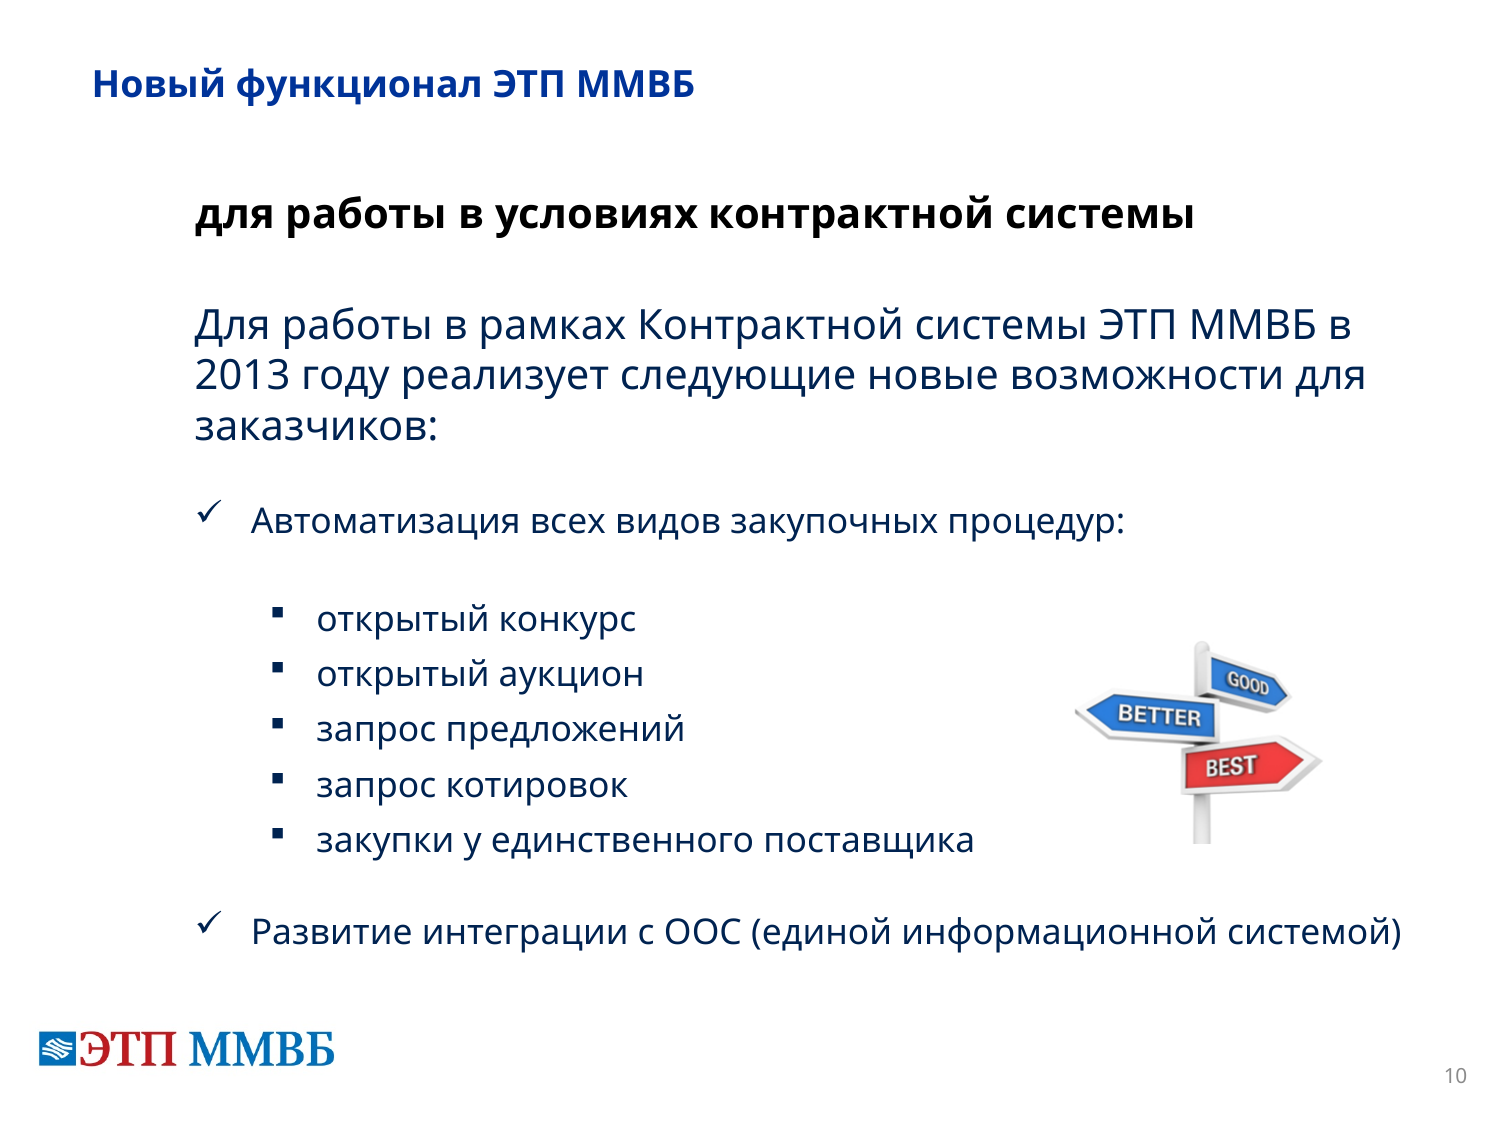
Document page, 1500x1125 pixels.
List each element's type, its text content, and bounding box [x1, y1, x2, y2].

title Новый функционал ЭТП ММВБ [76, 42, 1427, 124]
text_box 10 [1132, 1046, 1483, 1107]
picture [29, 1009, 344, 1085]
text_box Для работы в рамках Контрактной системы ЭТП ММВБ в 2013 году реализует следующие новые возможности для заказчиков: Автоматизация всех видов закупочных процедур: открытый конкурс открытый аукцион запрос предложений запрос котировок закупки у единственного поставщика Развитие интеграции с ООС (единой информационной системой) [179, 290, 1432, 1000]
text_box для работы в условиях контрактной системы [180, 179, 1436, 245]
picture [1045, 609, 1359, 844]
